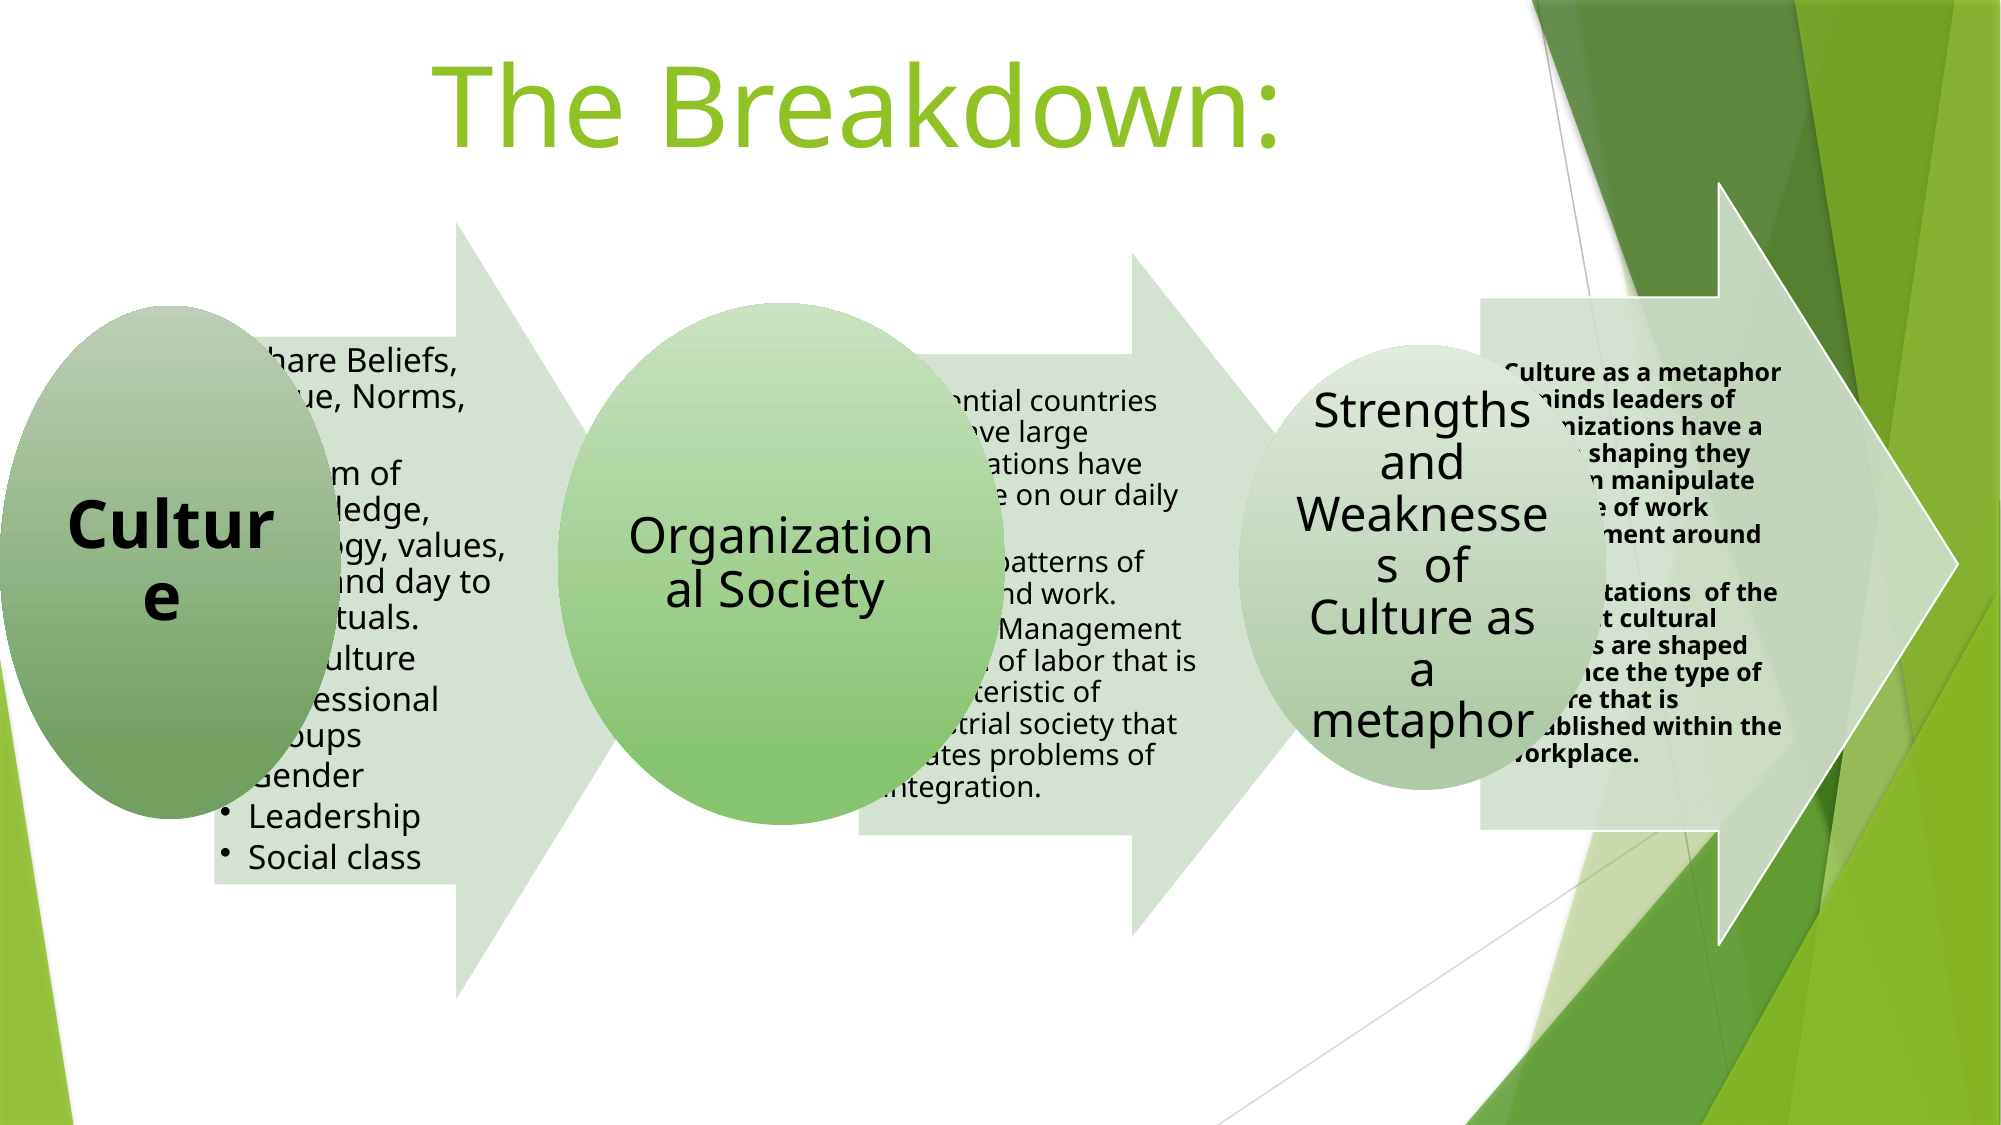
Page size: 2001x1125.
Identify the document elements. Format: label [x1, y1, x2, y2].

text_box [0, 0, 2000, 1125]
